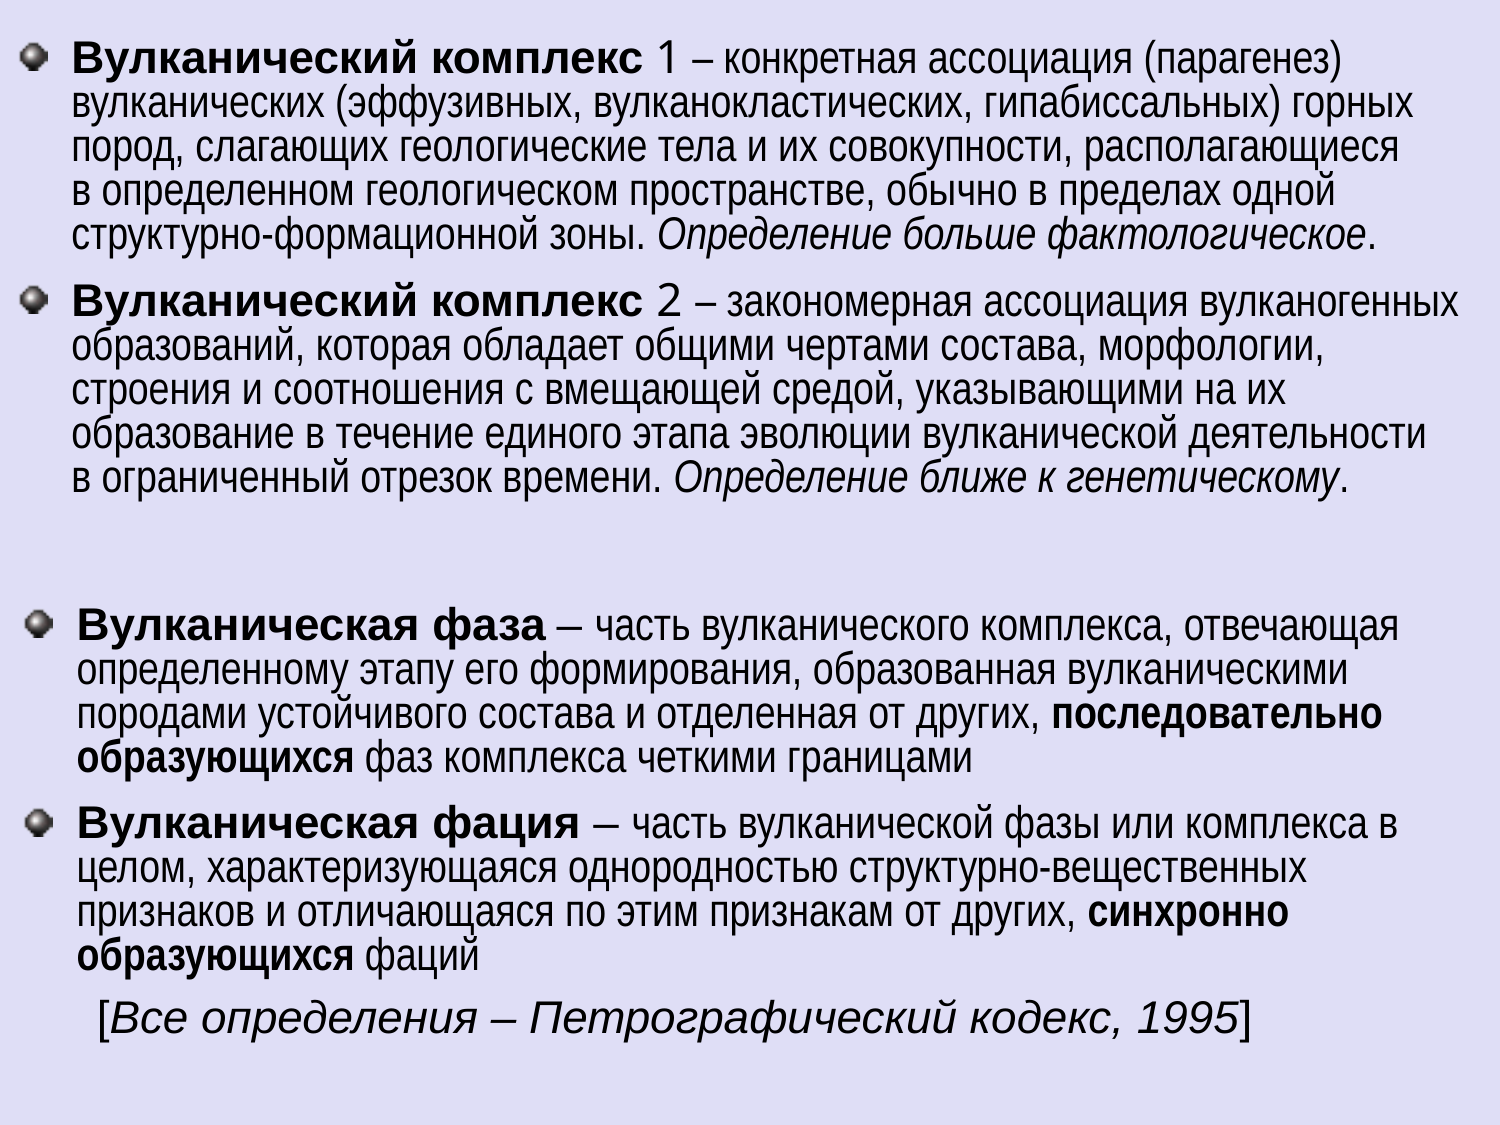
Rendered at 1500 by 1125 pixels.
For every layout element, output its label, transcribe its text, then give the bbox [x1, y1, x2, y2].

picture [15, 38, 48, 71]
picture [20, 804, 53, 837]
picture [20, 605, 53, 638]
text_box Вулканическая фаза – часть вулканического комплекса, отвечающая определенному этапу его формирования, образованная вулканическими породами устойчивого состава и отделенная от других, последовательно образующихся фаз комплекса четкими границами Вулканическая фация – часть вулканической фазы или комплекса в целом, характеризующаяся однородностью структурно-вещественных признаков и отличающаяся по этим признакам от других, синхронно образующихся фаций [Все определения – Петрографический кодекс, 1995] [5, 597, 1500, 1050]
list Вулканический комплекс 1 – конкретная ассоциация (парагенез) вулканических (эффузивных, вулканокластических, гипабиссальных) горных пород, слагающих геологические тела и их совокупности, располагающиеся в определенном геологическом пространстве, обычно в пределах одной структурно-формационной зоны. Определение больше фактологическое. Вулканический комплекс 2 – закономерная ассоциация вулканогенных образований, которая обладает общими чертами состава, морфологии, строения и соотношения с вмещающей средой, указывающими на их образование в течение единого этапа эволюции вулканической деятельности в ограниченный отрезок времени. Определение ближе к генетическому. [0, 30, 1500, 684]
picture [15, 281, 48, 314]
